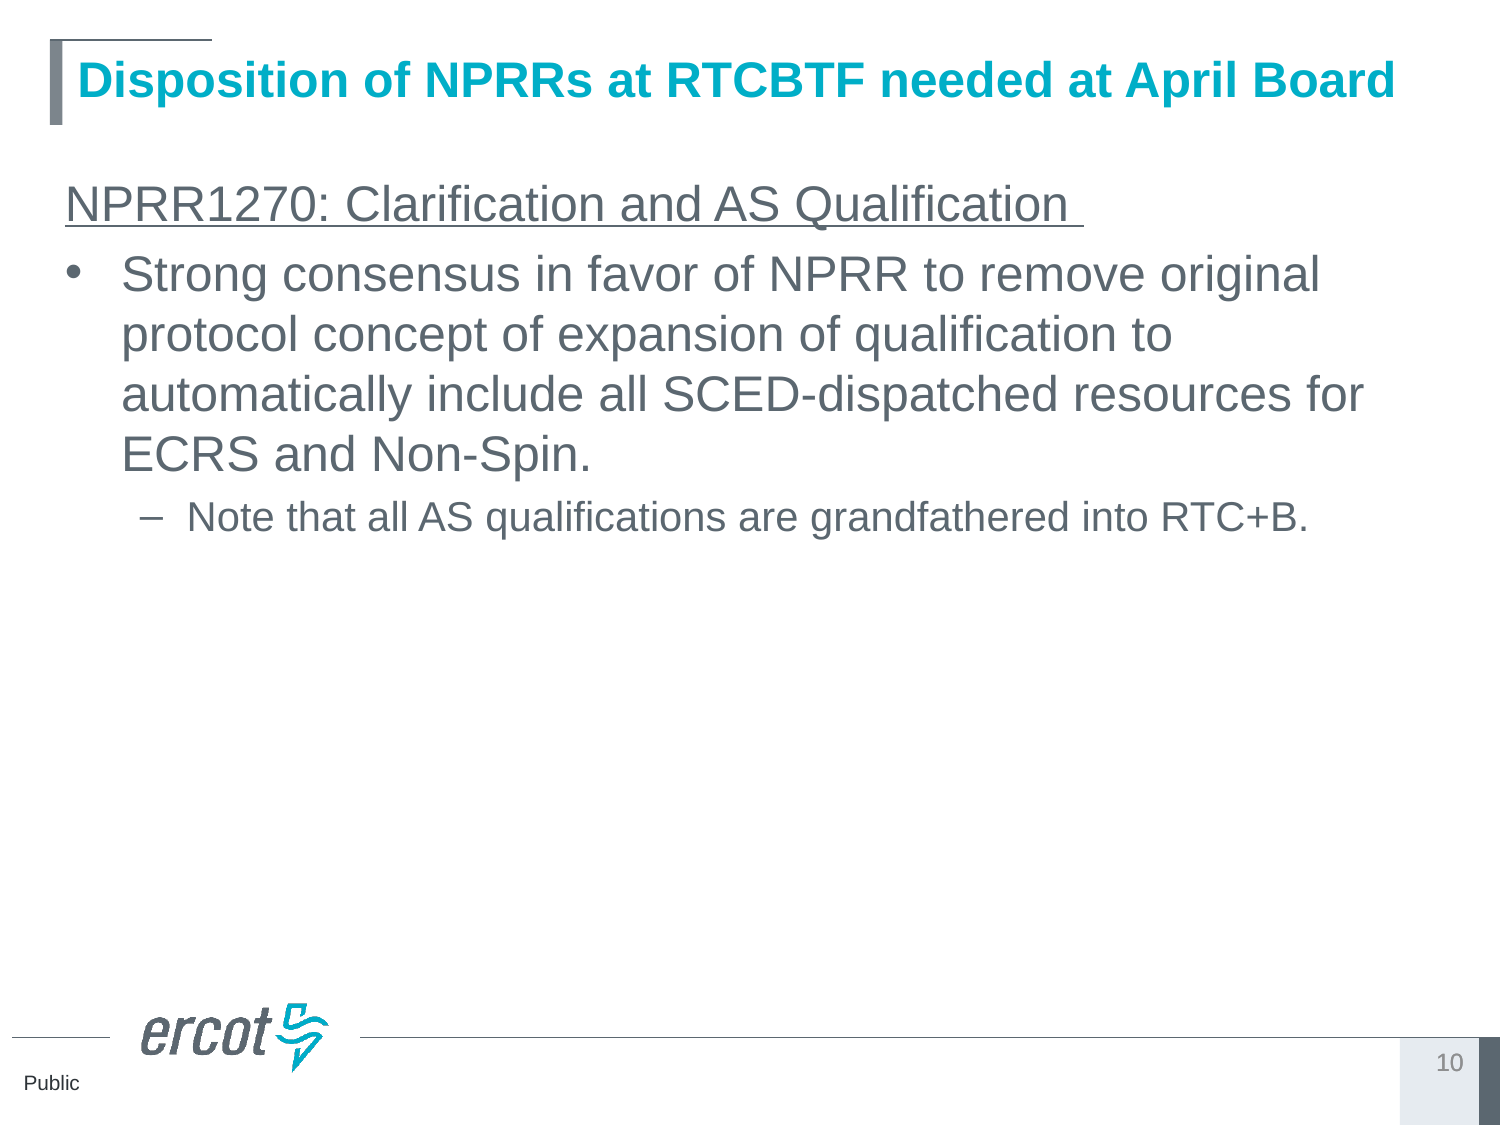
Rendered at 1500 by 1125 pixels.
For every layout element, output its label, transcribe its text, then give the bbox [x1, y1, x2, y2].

list NPRR1270: Clarification and AS Qualification Strong consensus in favor of NPRR to remove original protocol concept of expansion of qualification to automatically include all SCED-dispatched resources for ECRS and Non-Spin. Note that all AS qualifications are grandfathered into RTC+B. [50, 164, 1450, 961]
slide_number 10 [1400, 1037, 1500, 1087]
picture [137, 999, 332, 1075]
title Disposition of NPRRs at RTCBTF needed at April Board [62, 39, 1450, 134]
